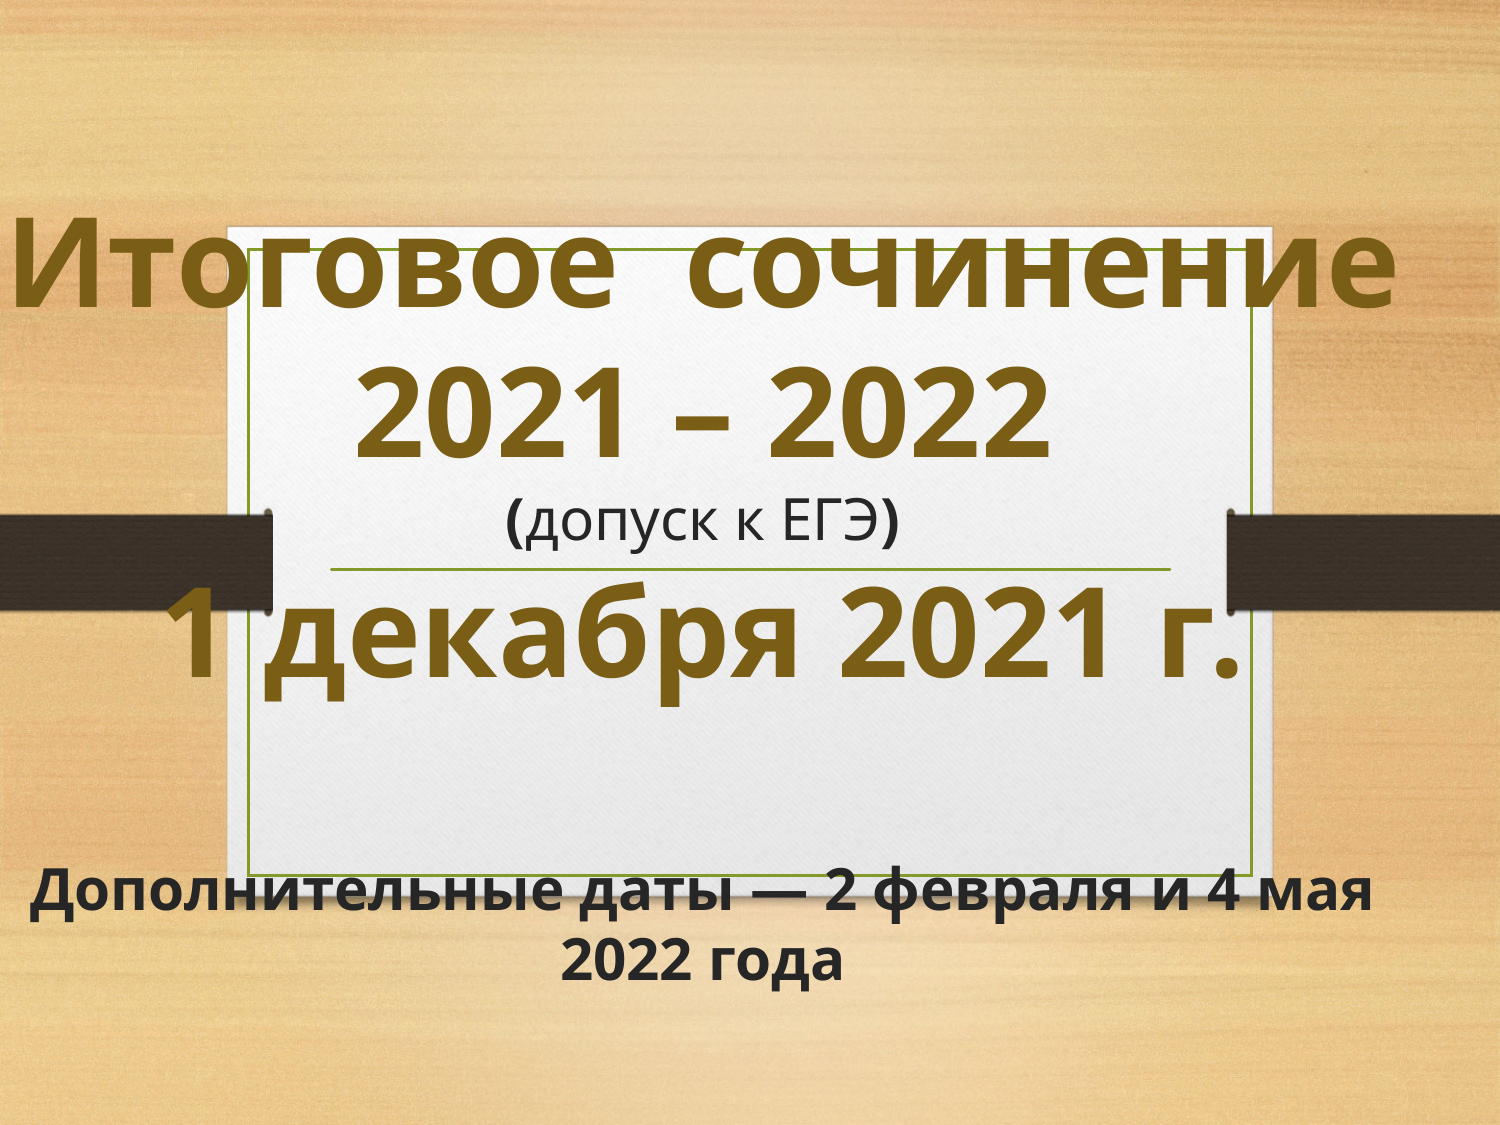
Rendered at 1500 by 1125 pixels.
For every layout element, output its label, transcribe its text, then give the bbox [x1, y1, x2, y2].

title Итоговое сочинение 2021 – 2022 (допуск к ЕГЭ) 1 декабря 2021 г. Дополнительные даты — 2 февраля и 4 мая 2022 года [0, 219, 1424, 1000]
picture [0, 0, 1500, 1125]
